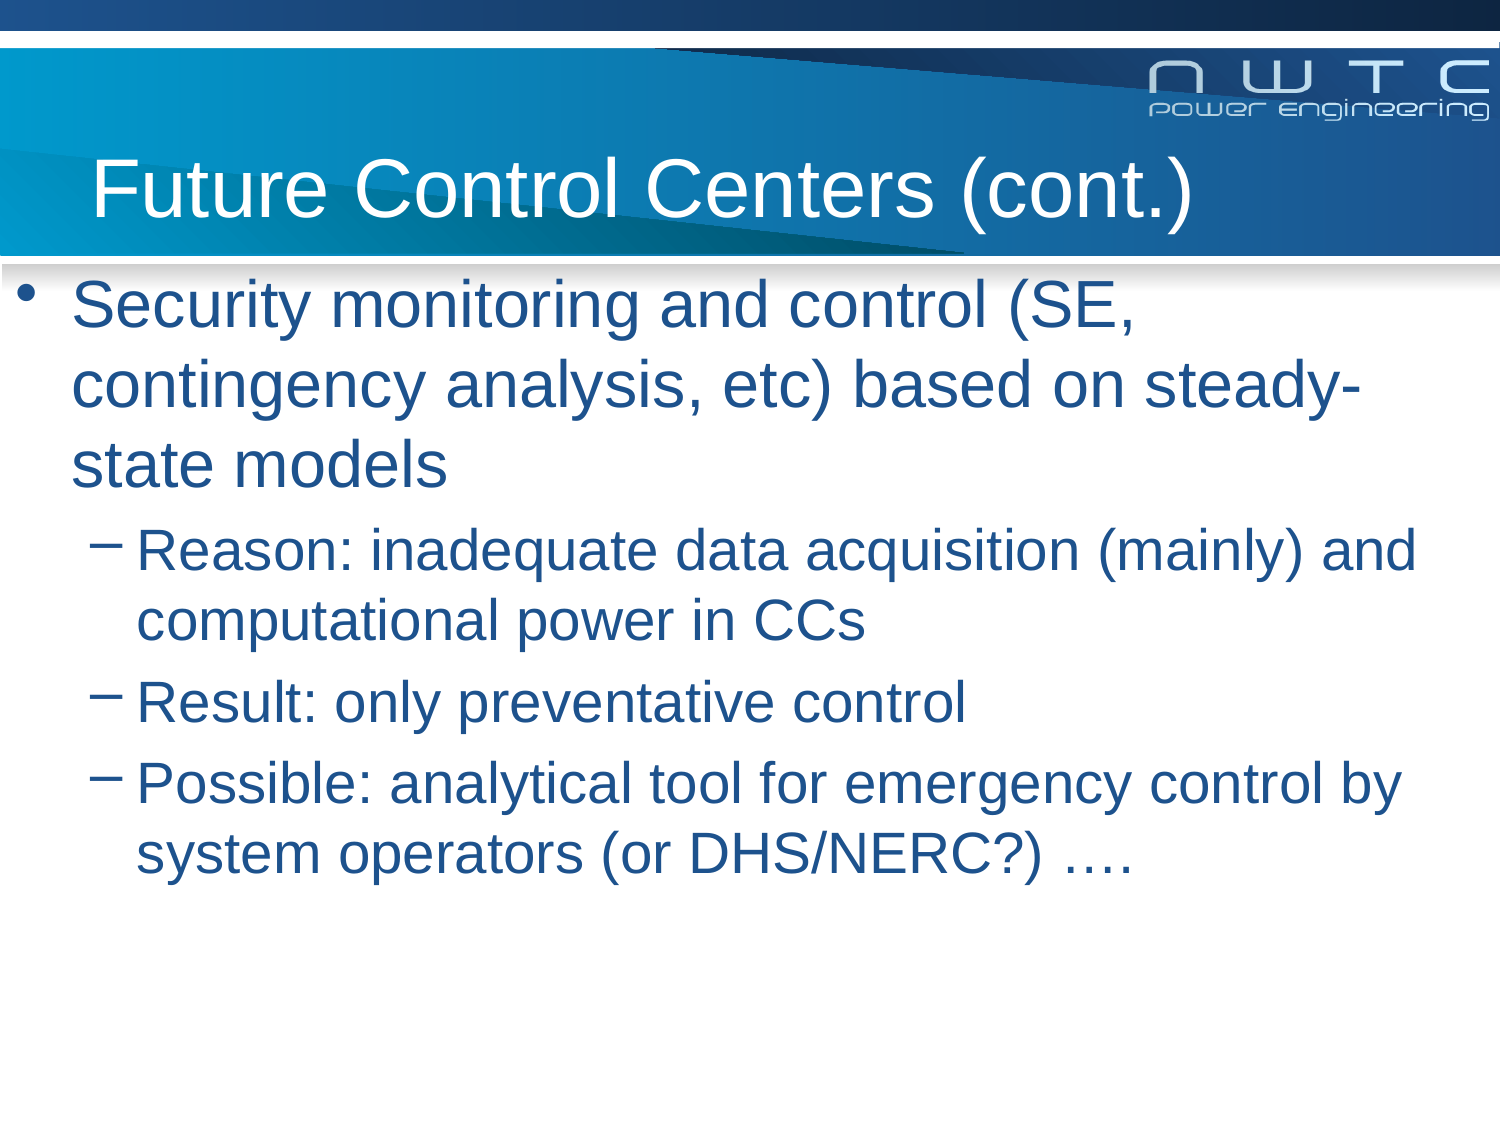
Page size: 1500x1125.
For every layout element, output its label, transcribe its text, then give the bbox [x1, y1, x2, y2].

list Security monitoring and control (SE, contingency analysis, etc) based on steady-state models Reason: inadequate data acquisition (mainly) and computational power in CCs Result: only preventative control Possible: analytical tool for emergency control by system operators (or DHS/NERC?) …. [0, 253, 1500, 713]
title Future Control Centers (cont.) [75, 112, 1488, 253]
picture [1149, 60, 1489, 121]
